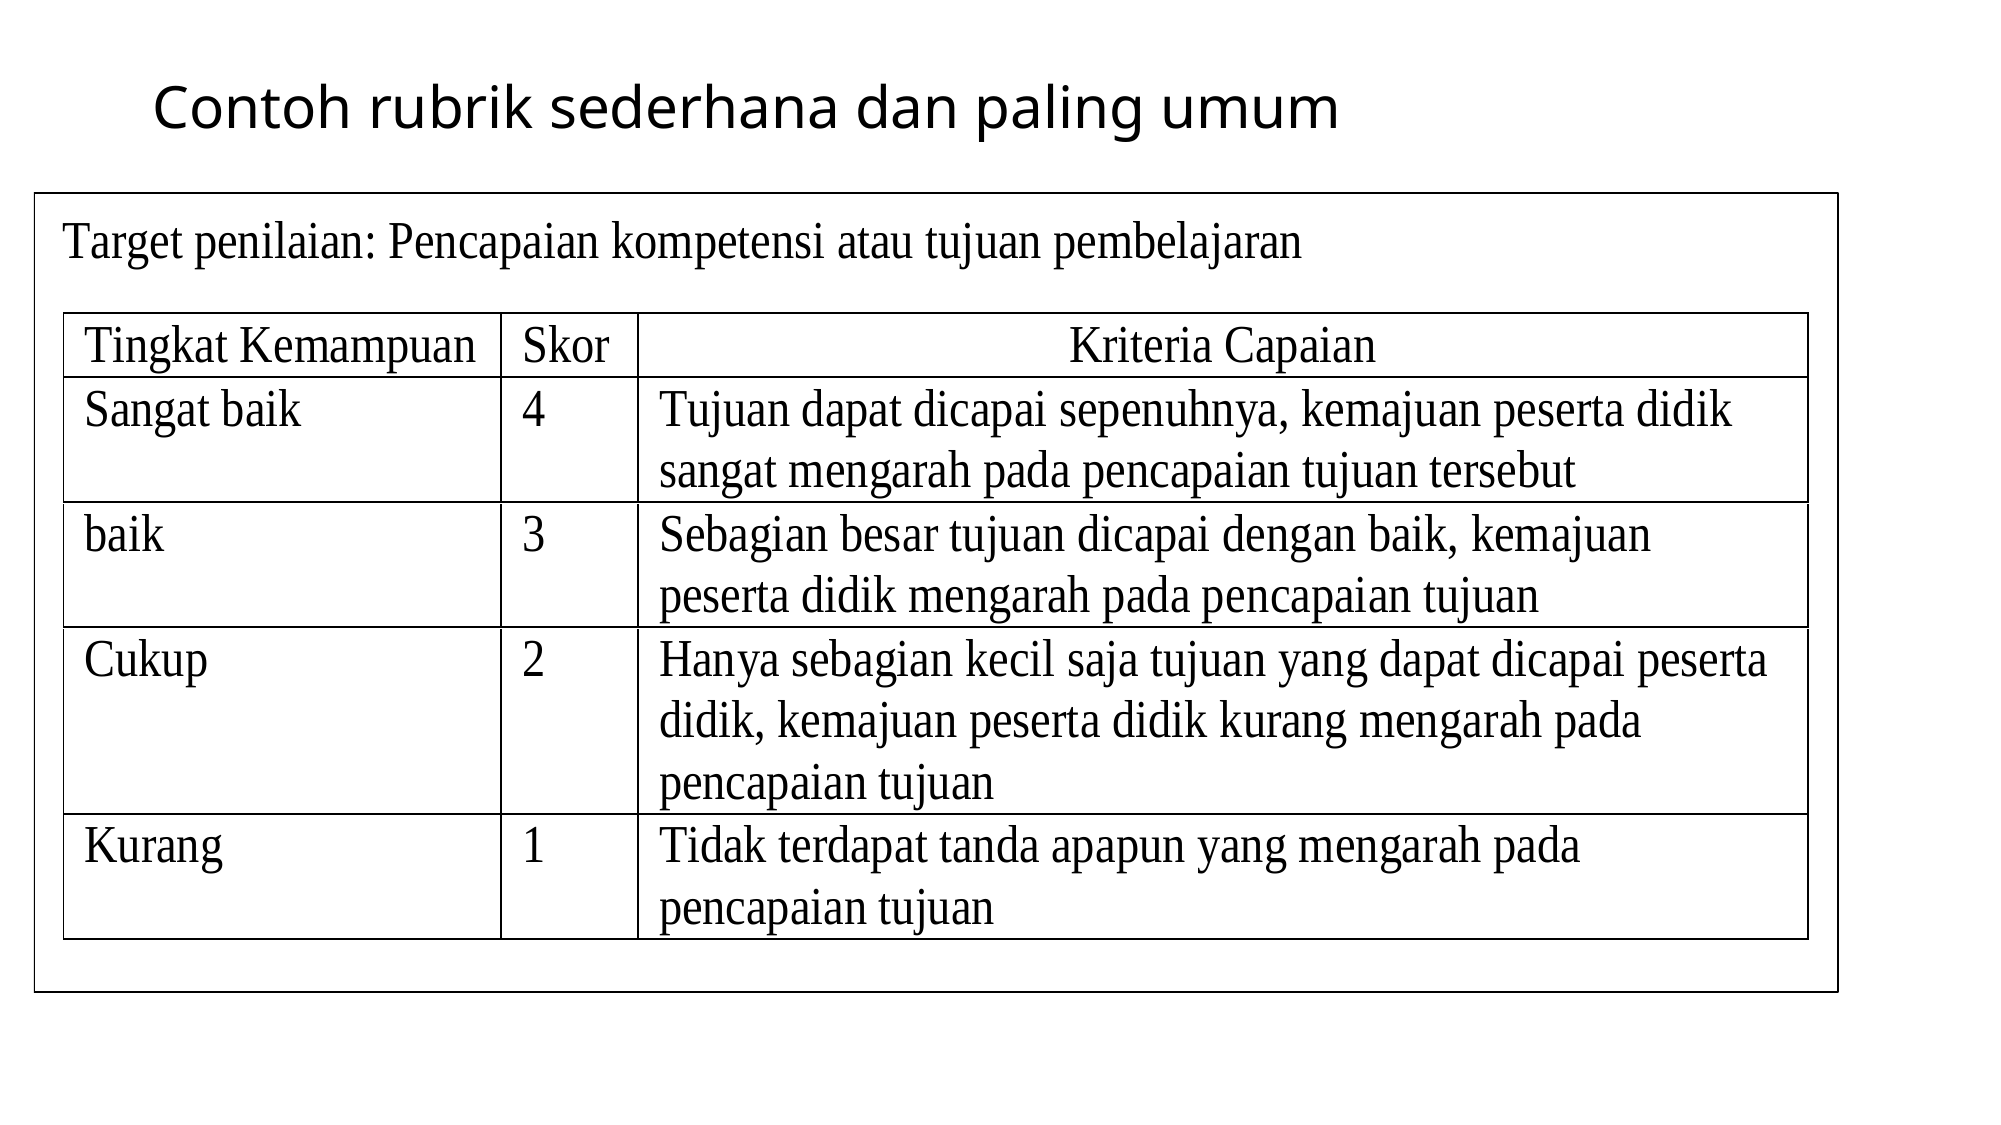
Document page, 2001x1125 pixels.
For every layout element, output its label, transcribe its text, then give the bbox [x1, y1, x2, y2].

title Contoh rubrik sederhana dan paling umum [137, 59, 1863, 161]
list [33, 160, 1847, 1002]
